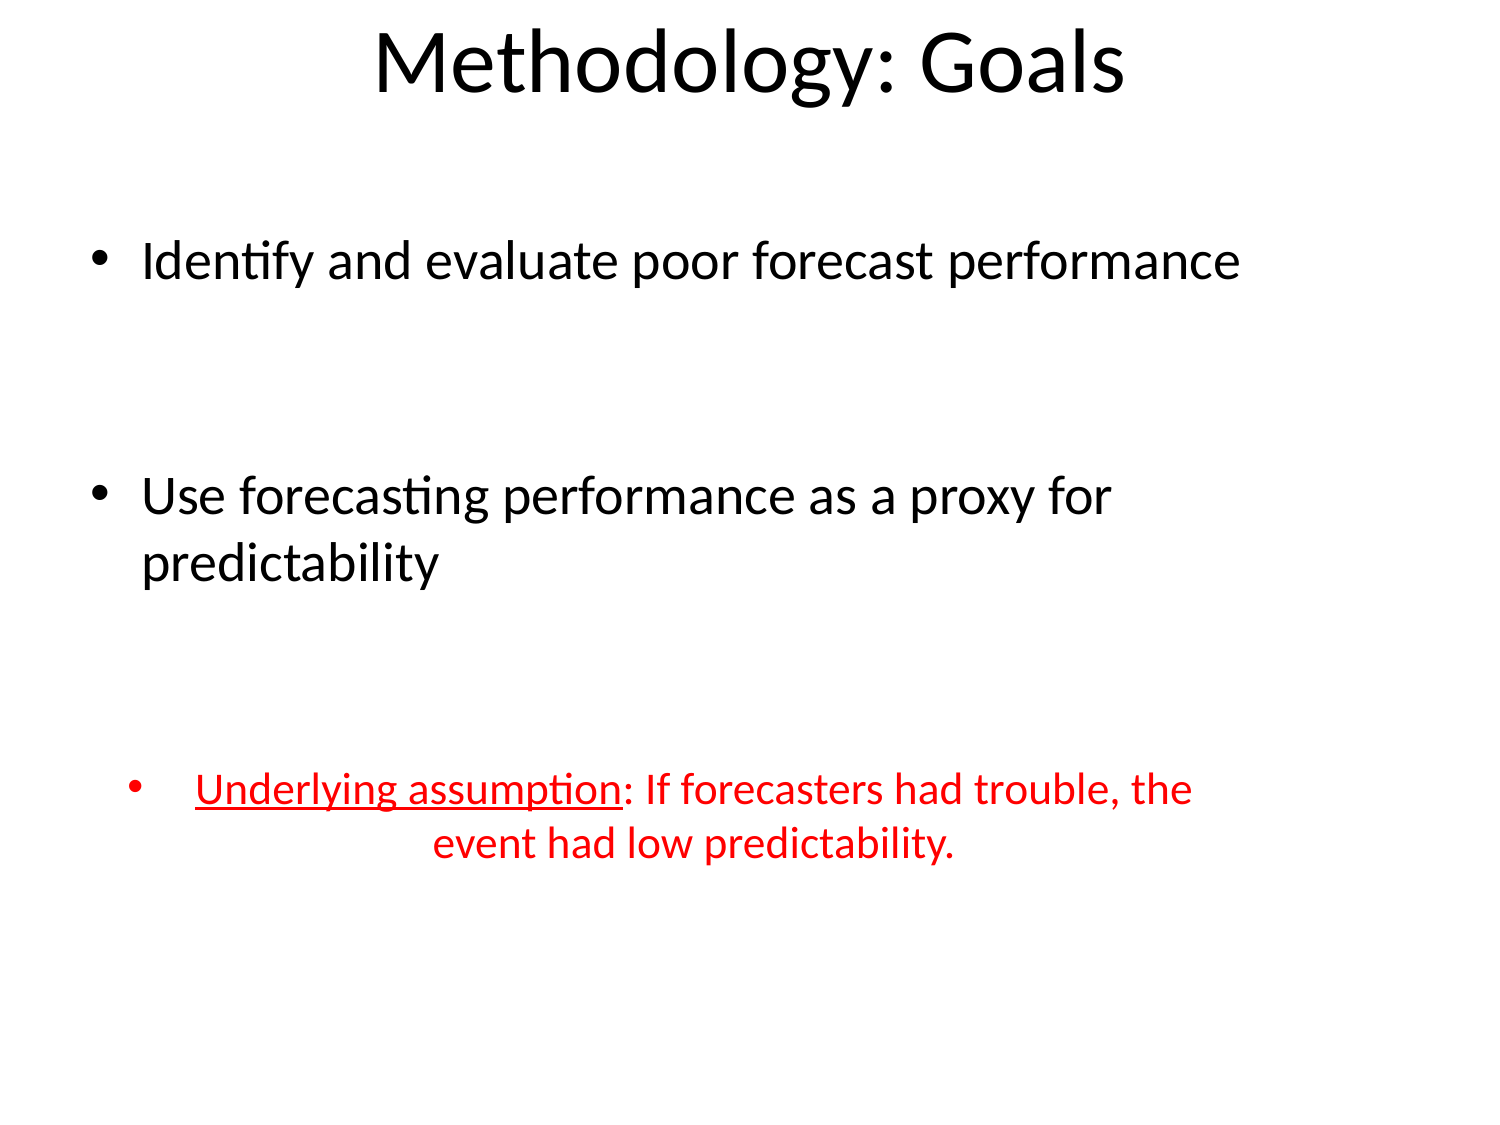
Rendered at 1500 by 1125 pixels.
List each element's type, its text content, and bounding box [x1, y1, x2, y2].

title Methodology: Goals [156, 0, 1344, 150]
list Identify and evaluate poor forecast performance Use forecasting performance as a proxy for predictability Underlying assumption: If forecasters had trouble, the event had low predictability. [75, 137, 1263, 933]
